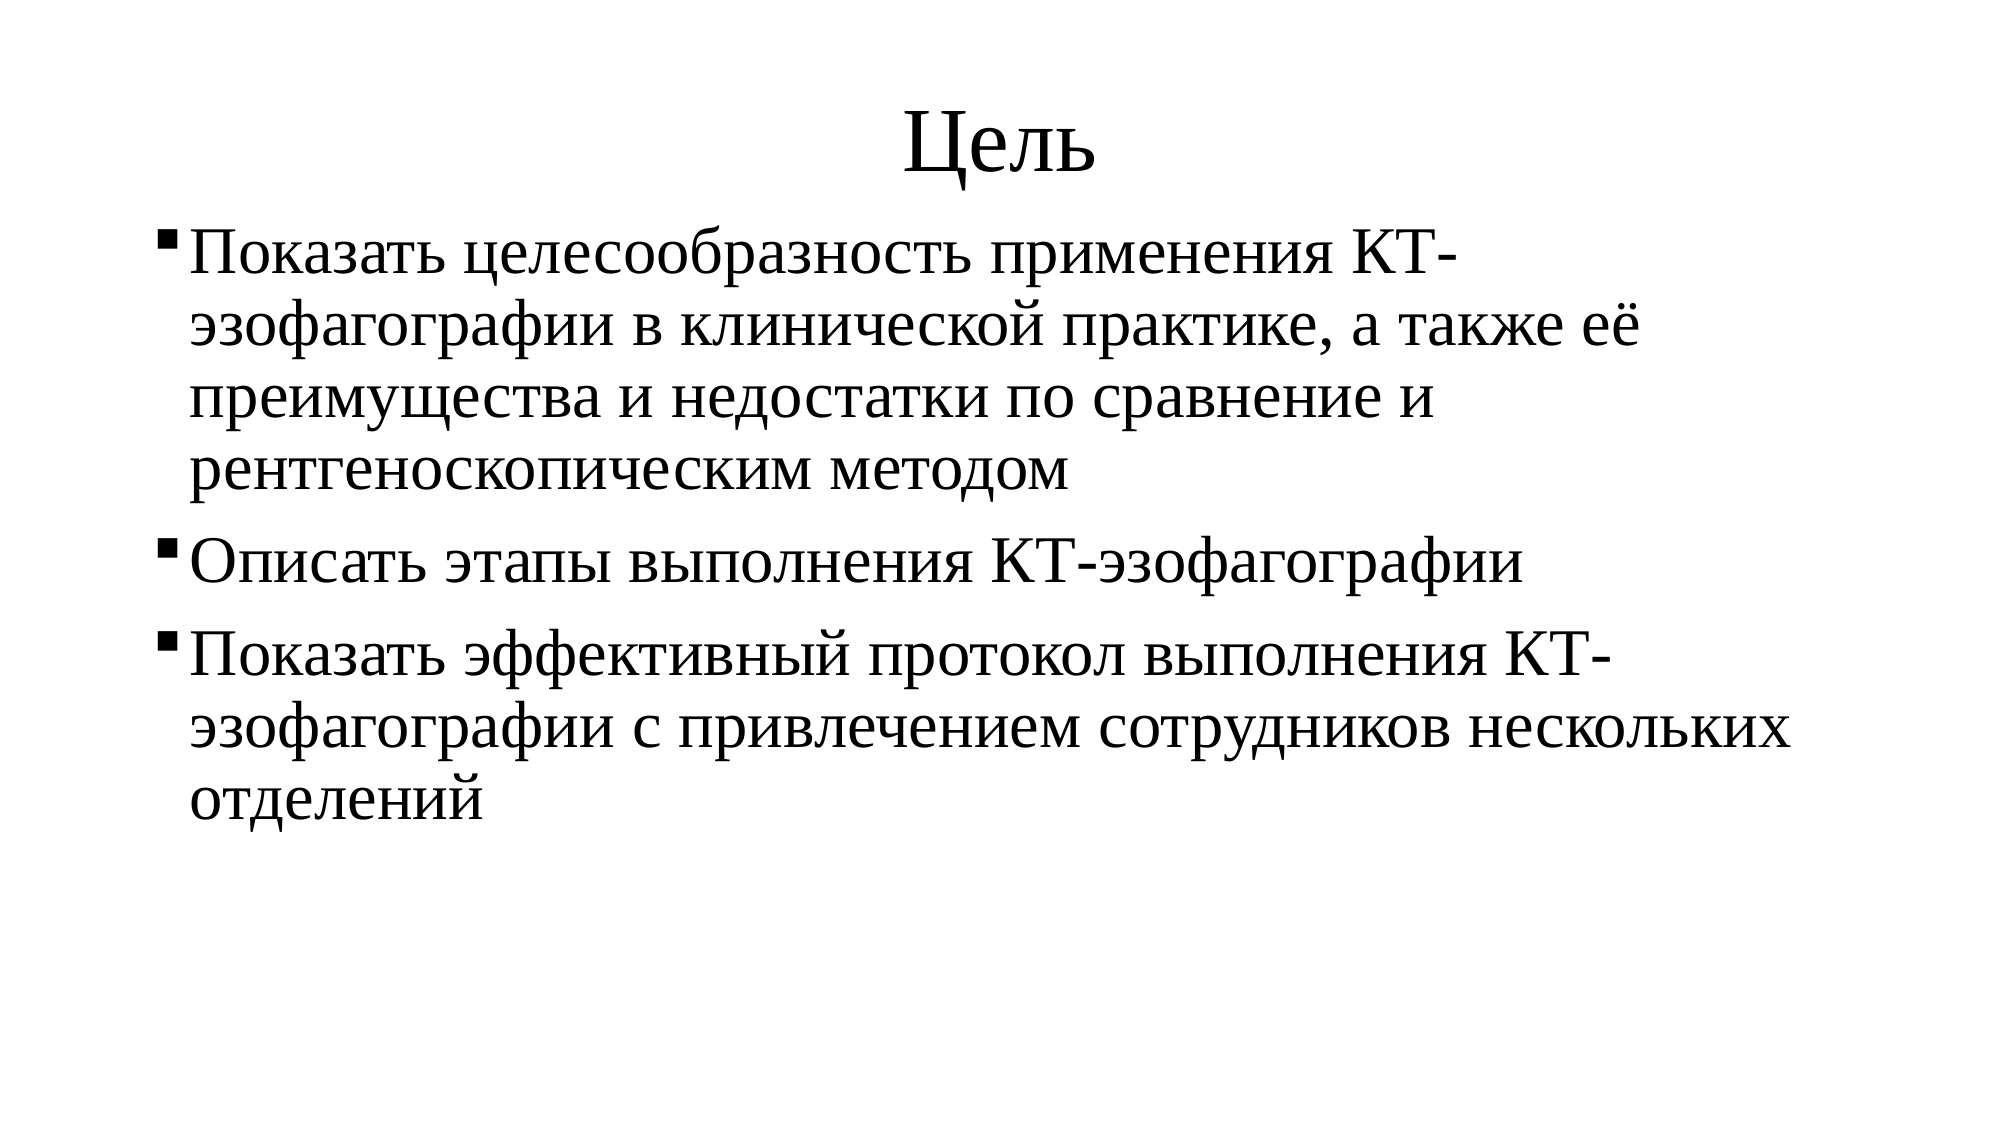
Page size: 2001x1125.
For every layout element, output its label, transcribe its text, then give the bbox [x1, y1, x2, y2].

list Показать целесообразность применения КТ-эзофагографии в клинической практике, а также её преимущества и недостатки по сравнение и рентгеноскопическим методом Описать этапы выполнения КТ-эзофагографии Показать эффективный протокол выполнения КТ-эзофагографии с привлечением сотрудников нескольких отделений [137, 225, 1863, 1018]
title Цель [137, 59, 1863, 225]
